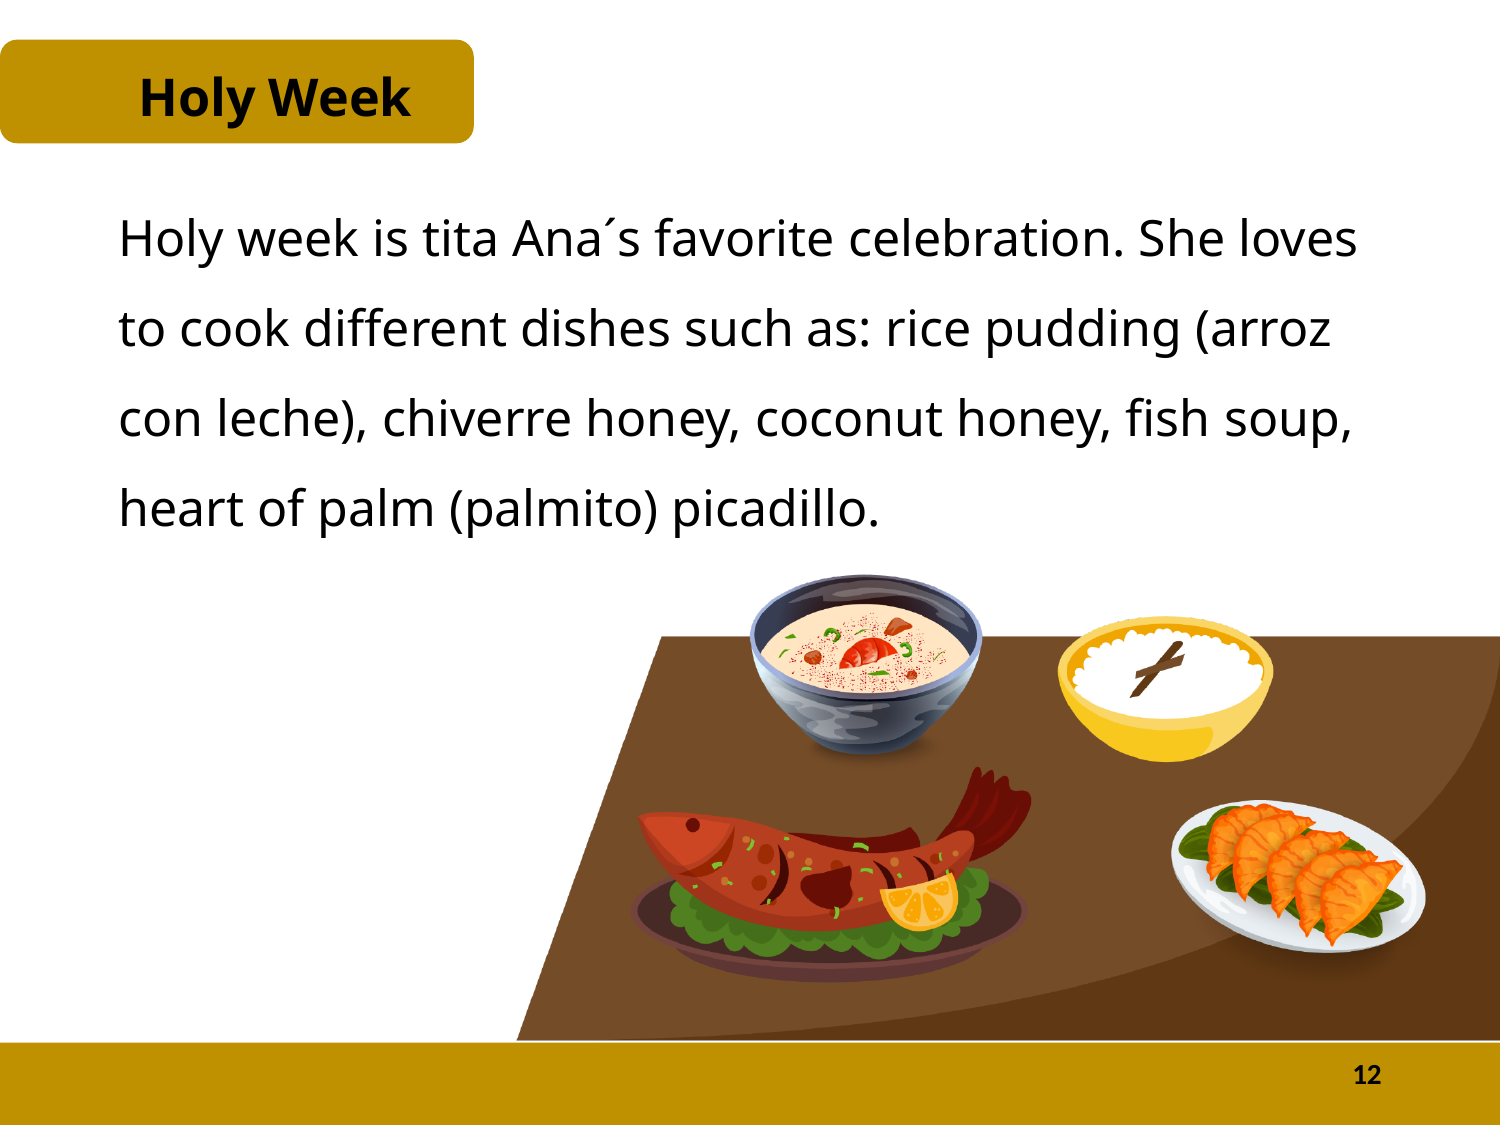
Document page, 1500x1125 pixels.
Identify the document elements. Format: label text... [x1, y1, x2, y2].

title Holy Week [103, 31, 447, 136]
text_box [0, 1042, 1500, 1125]
list Holy week is tita Ana´s favorite celebration. She loves to cook different dishes such as: rice pudding (arroz con leche), chiverre honey, coconut honey, fish soup, heart of palm (palmito) picadillo. [103, 168, 1397, 551]
slide_number 12 [1059, 1043, 1397, 1103]
text_box [0, 38, 475, 145]
picture [516, 531, 1500, 1043]
